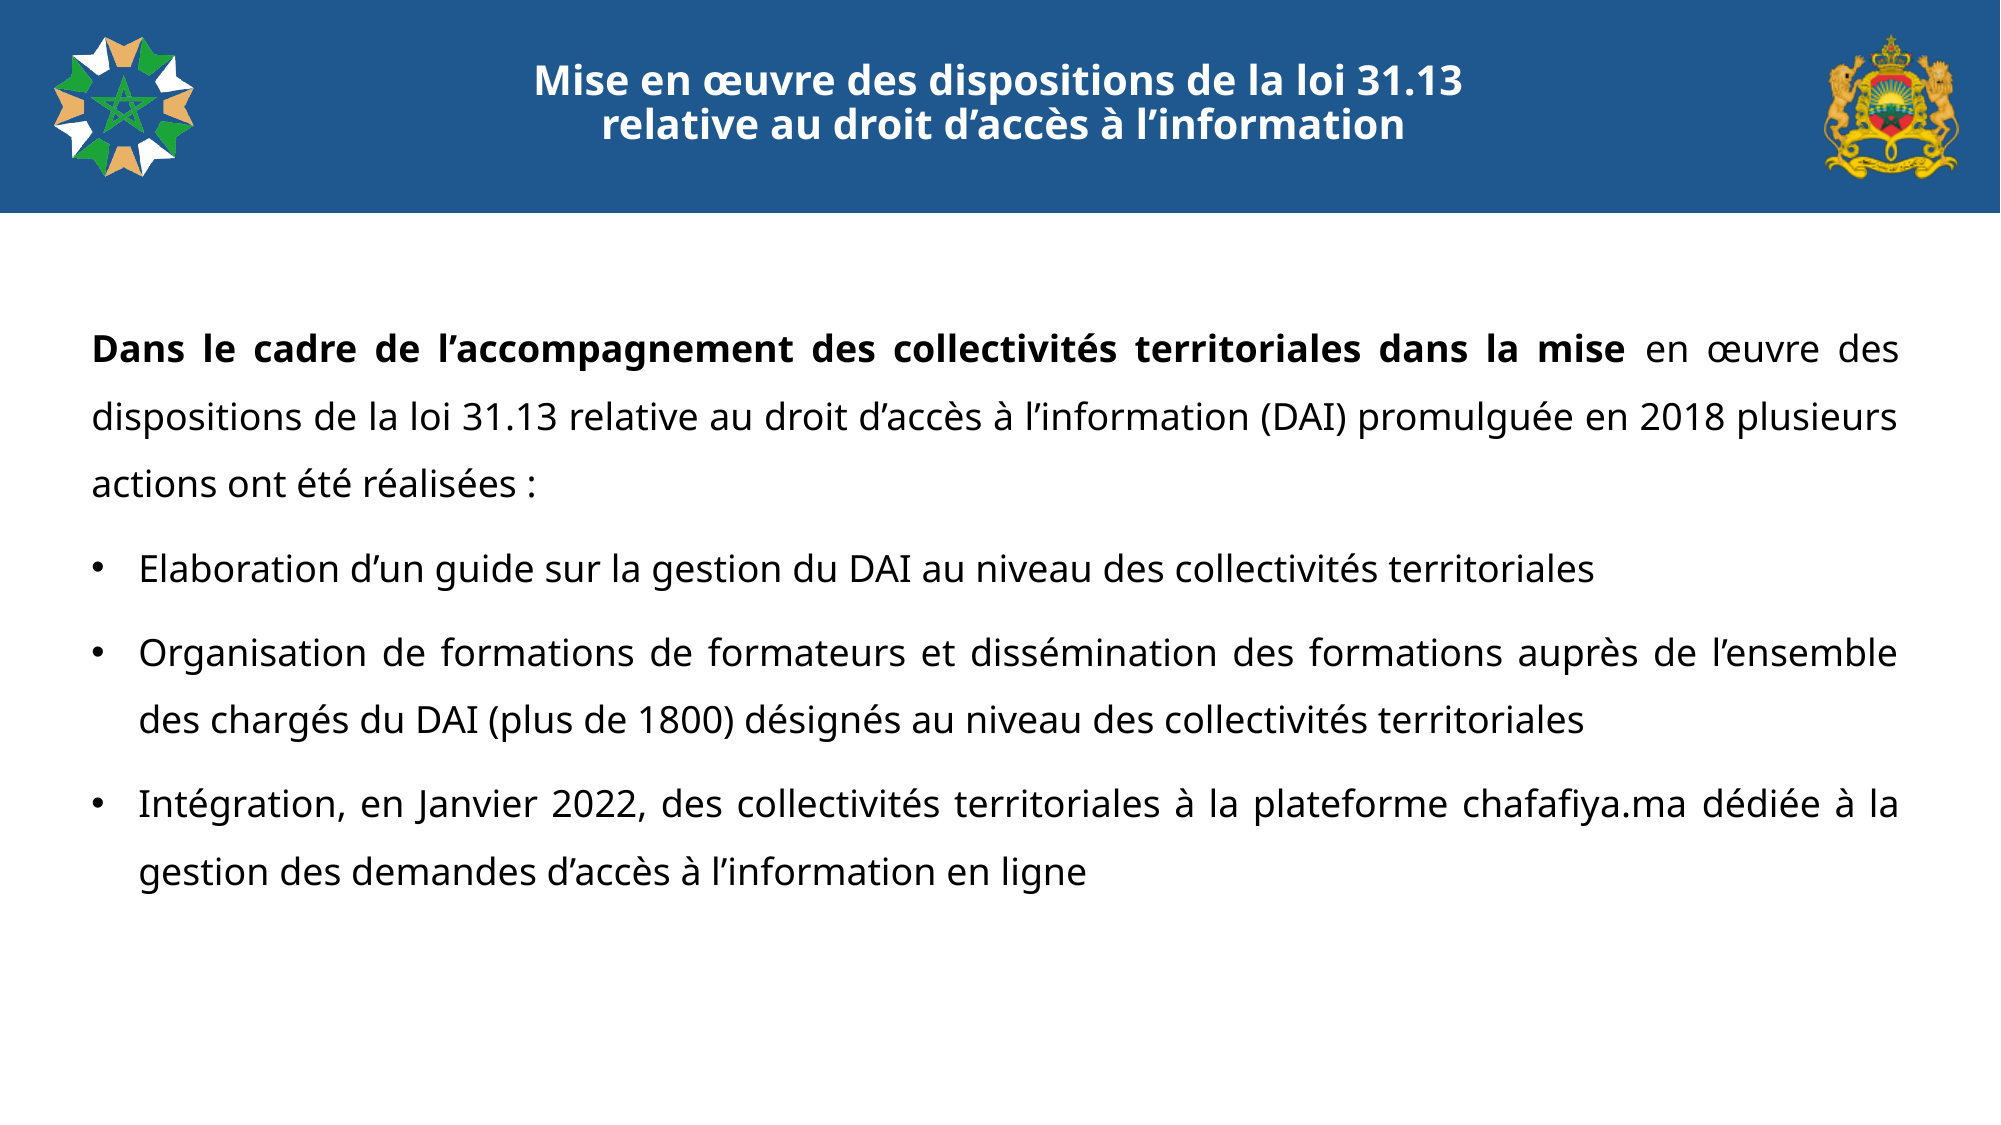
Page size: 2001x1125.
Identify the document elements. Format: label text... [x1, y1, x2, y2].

picture [1875, 33, 1959, 179]
picture [52, 35, 131, 178]
text_box Dans le cadre de l’accompagnement des collectivités territoriales dans la mise en œuvre des dispositions de la loi 31.13 relative au droit d’accès à l’information (DAI) promulguée en 2018 plusieurs actions ont été réalisées : Elaboration d’un guide sur la gestion du DAI au niveau des collectivités territoriales Organisation de formations de formateurs et dissémination des formations auprès de l’ensemble des chargés du DAI (plus de 1800) désignés au niveau des collectivités territoriales Intégration, en Janvier 2022, des collectivités territoriales à la plateforme chafafiya.ma dédiée à la gestion des demandes d’accès à l’information en ligne [76, 295, 1930, 901]
title Mise en œuvre des dispositions de la loi 31.13 relative au droit d’accès à l’information [131, 17, 1875, 195]
